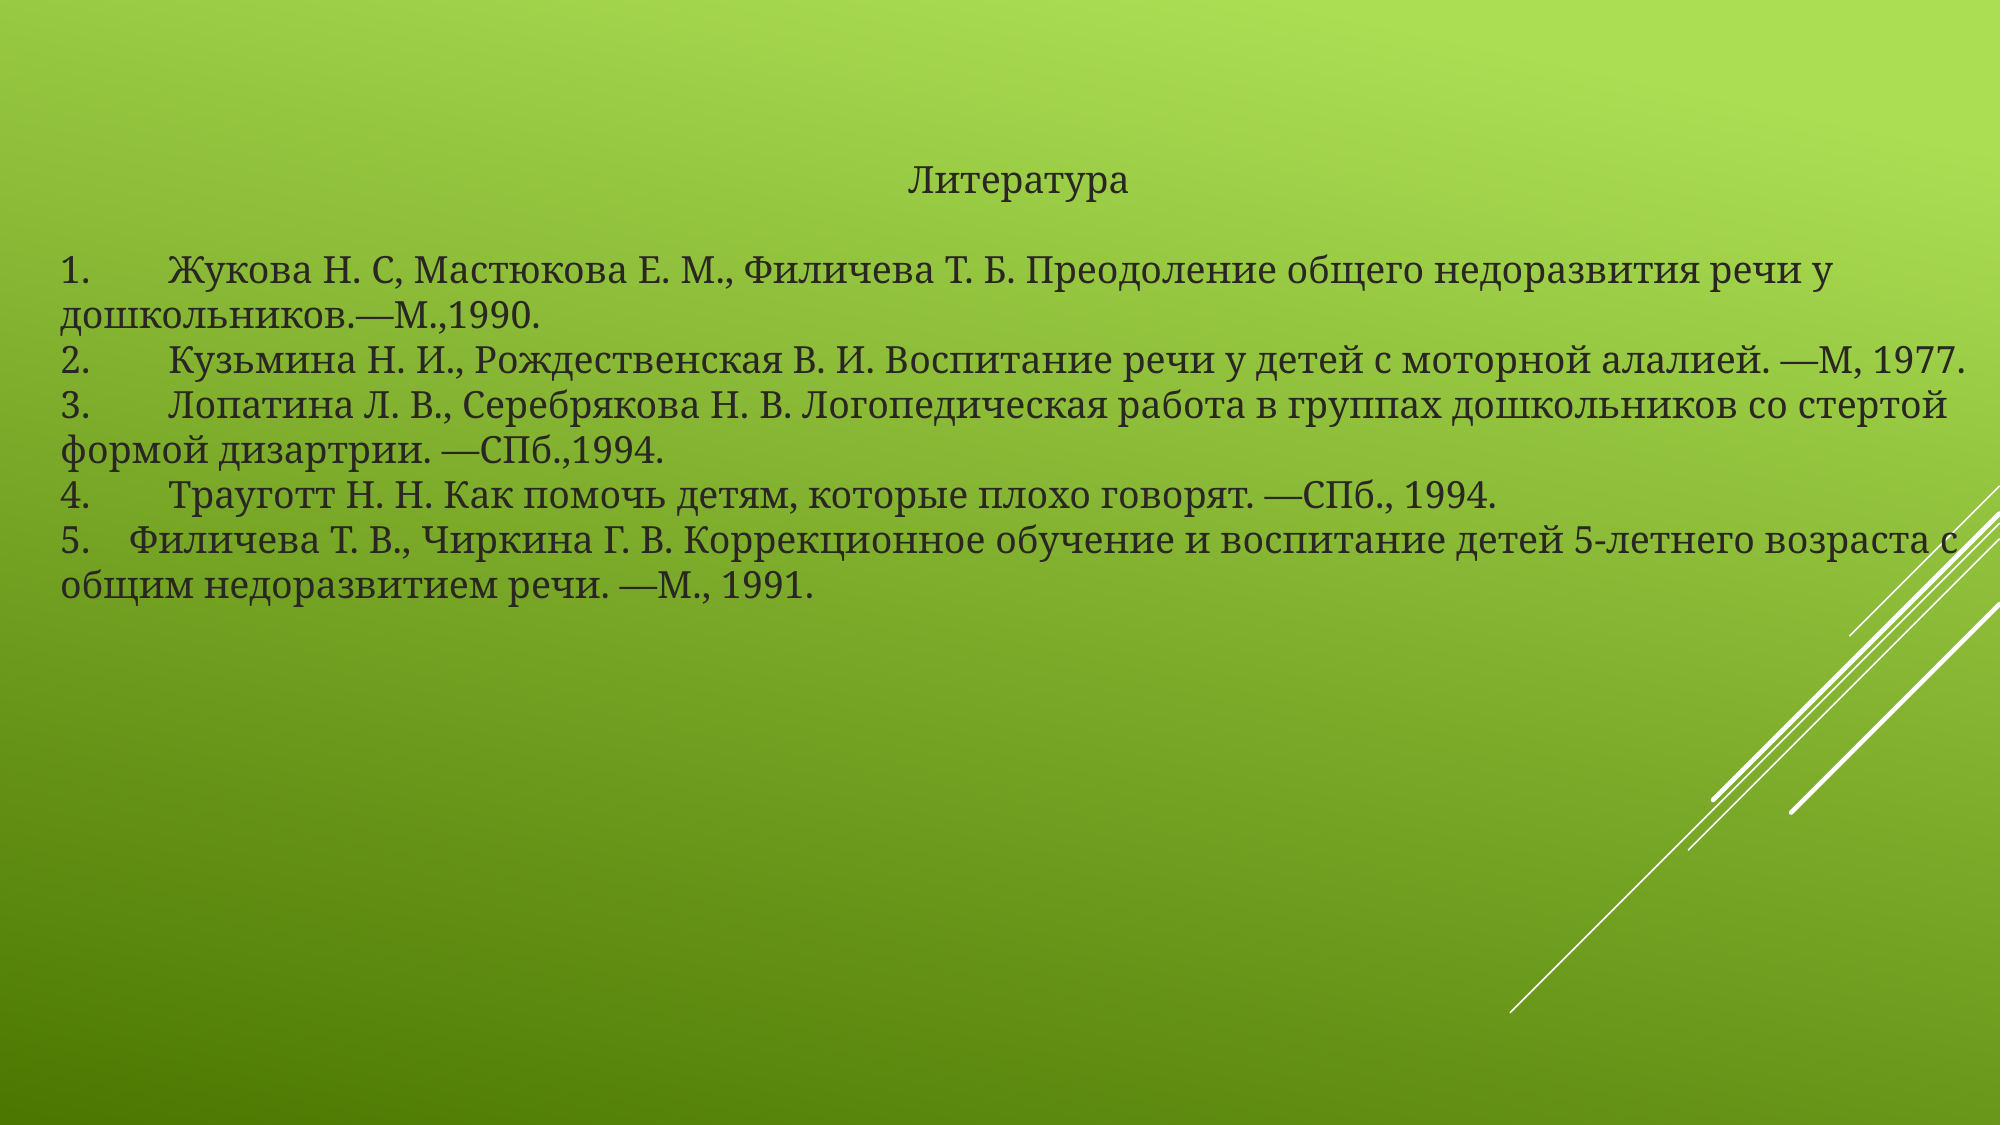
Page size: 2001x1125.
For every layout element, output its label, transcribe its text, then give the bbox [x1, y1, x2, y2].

text_box Литература 1. Жукова Н. С, Мастюкова Е. М., Филичева Т. Б. Преодоление общего недоразвития речи у дошкольников.—М.,1990. 2. Кузьмина Н. И., Рождественская В. И. Воспитание речи у детей с моторной алалией. —М, 1977. 3. Лопатина Л. В., Серебрякова Н. В. Логопедическая работа в группах дошкольников со стертой формой дизартрии. —СПб.,1994. 4. Трауготт Н. Н. Как помочь детям, которые плохо говорят. —СПб., 1994. 5. Филичева Т. В., Чиркина Г. В. Коррекционное обучение и воспитание детей 5-летнего возраста с общим недоразвитием речи. —М., 1991. [45, 148, 1984, 659]
